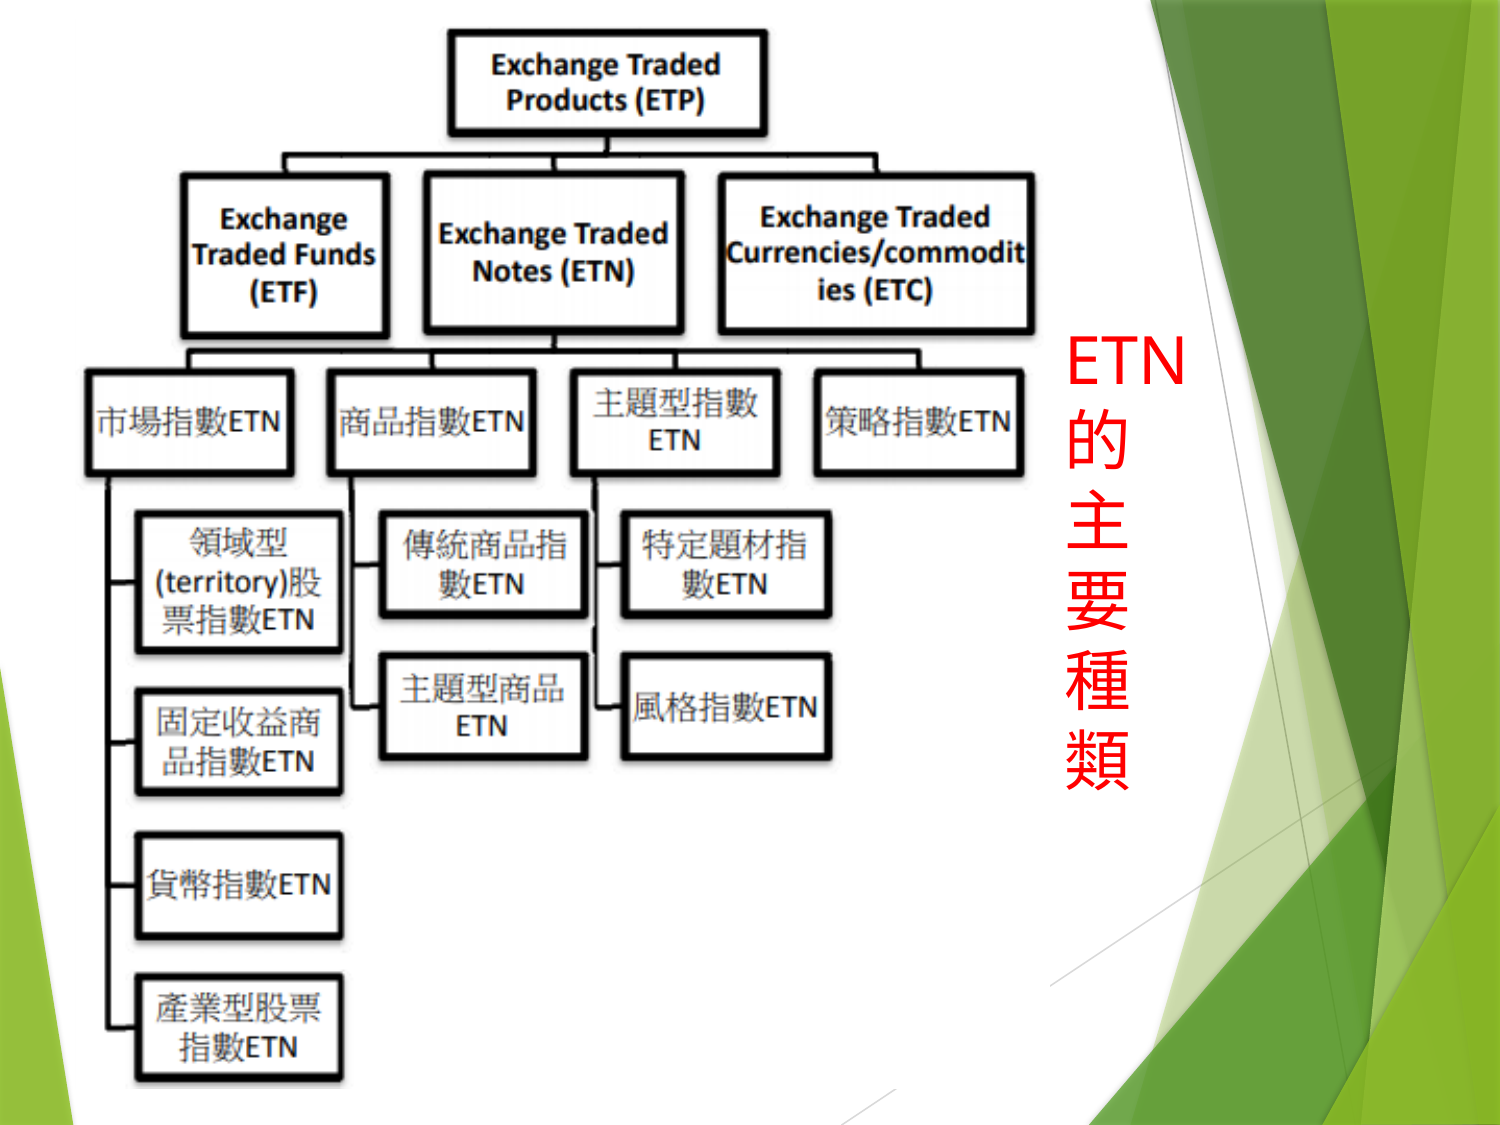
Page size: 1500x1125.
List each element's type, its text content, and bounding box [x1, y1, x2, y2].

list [74, 19, 1051, 1089]
title ETN的主要種類 [1056, 310, 1208, 864]
